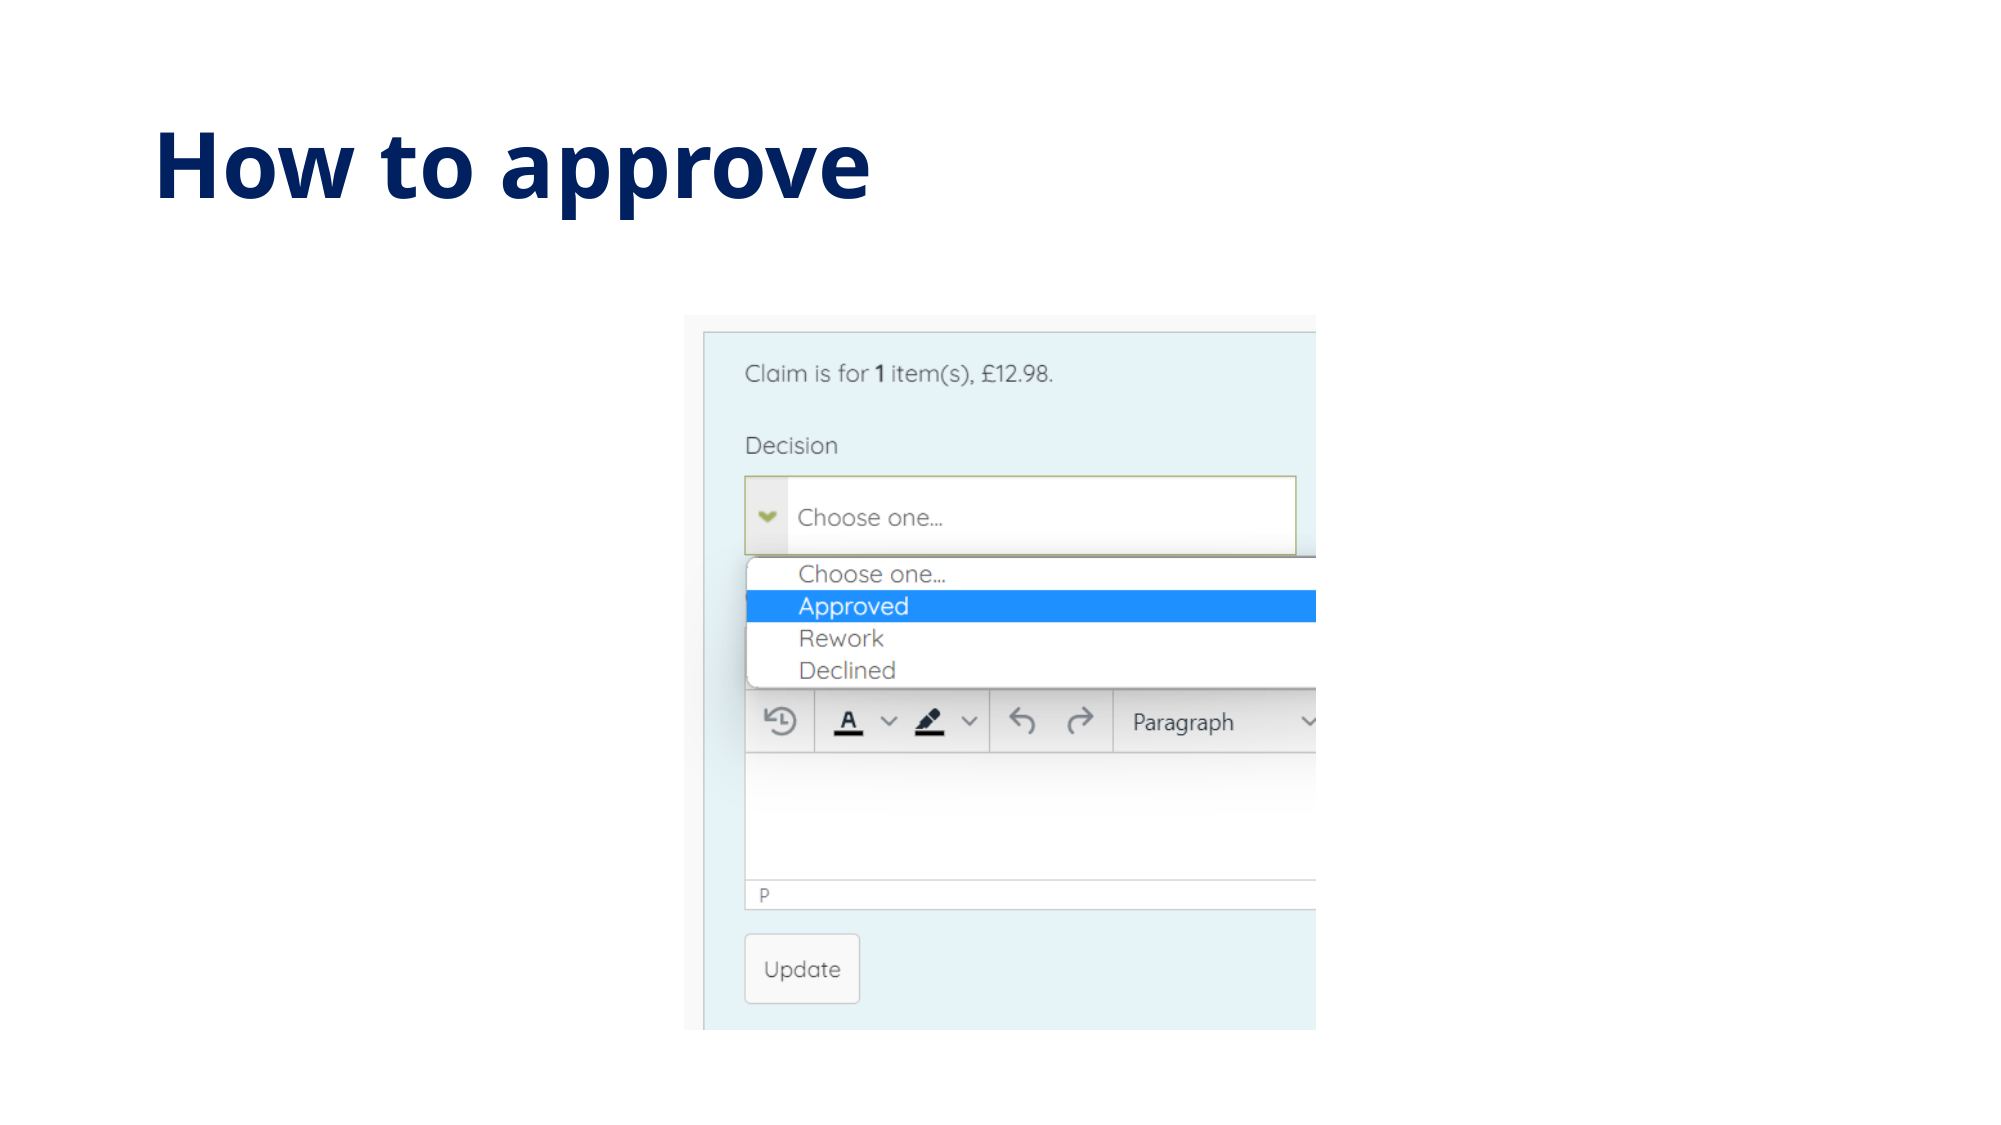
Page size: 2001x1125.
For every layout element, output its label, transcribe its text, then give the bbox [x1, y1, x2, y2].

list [684, 315, 1316, 1030]
title How to approve [137, 59, 1863, 278]
